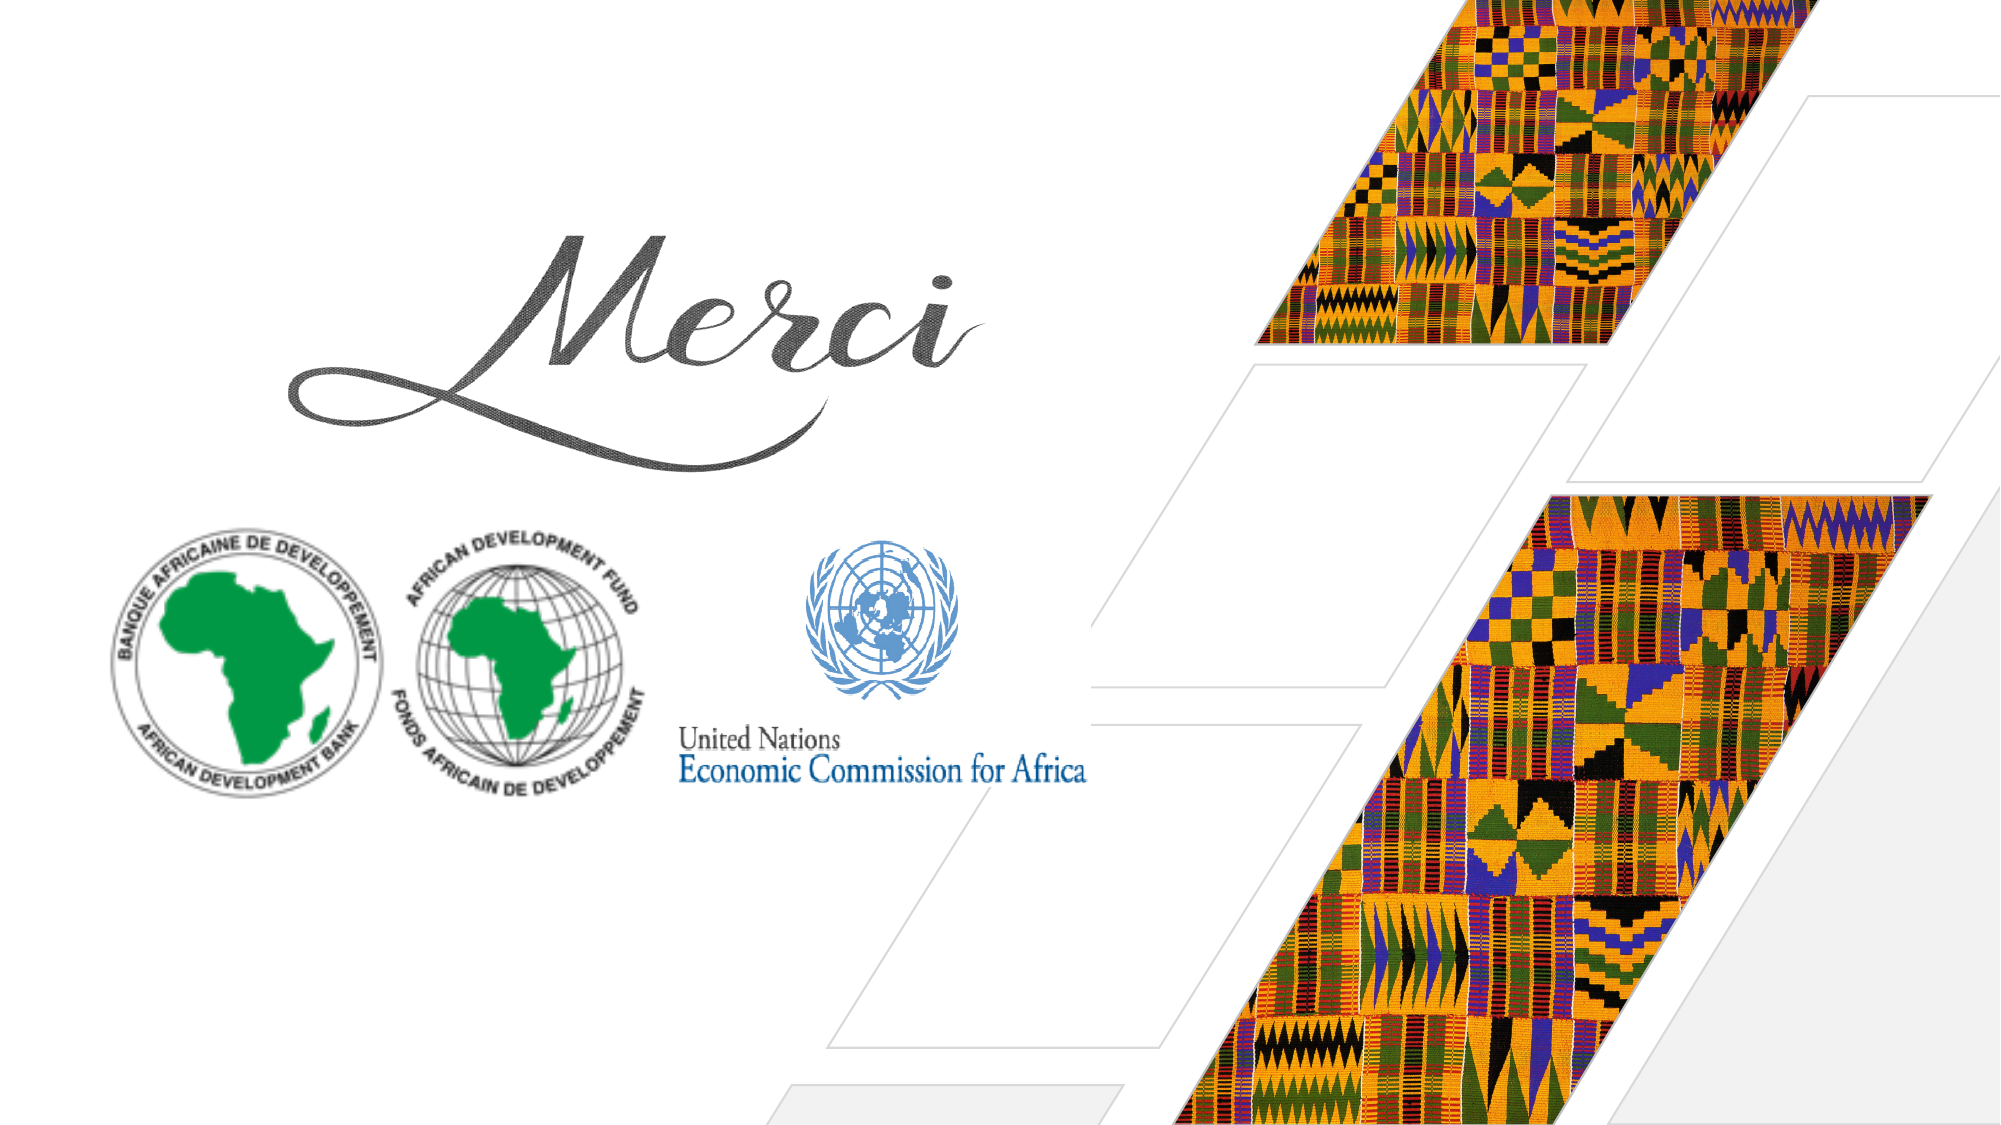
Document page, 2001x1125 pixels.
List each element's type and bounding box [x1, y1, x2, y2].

picture [671, 536, 1091, 787]
text_box [1052, 0, 2000, 1125]
picture [67, 176, 1010, 805]
text_box [765, 1084, 1052, 1125]
text_box [825, 787, 1052, 1049]
